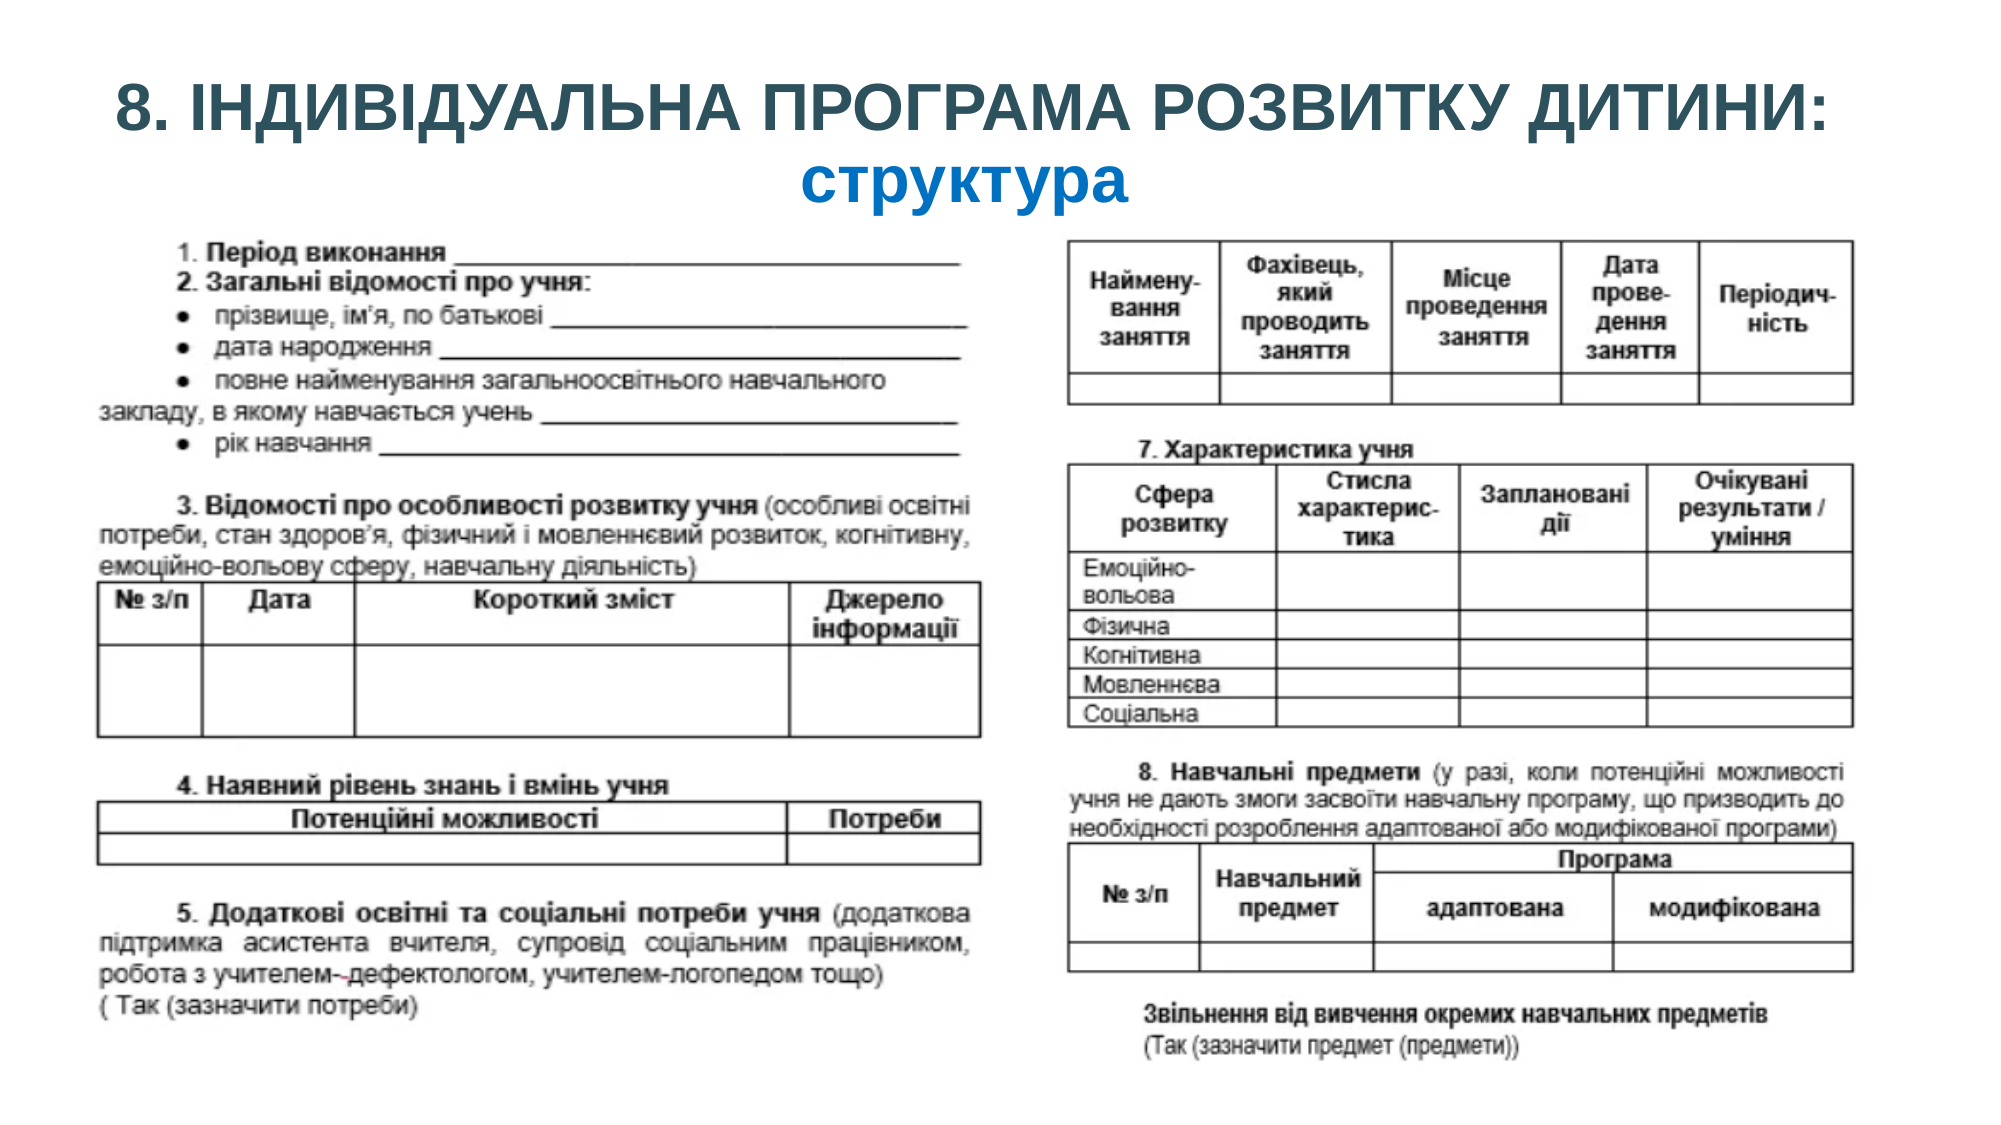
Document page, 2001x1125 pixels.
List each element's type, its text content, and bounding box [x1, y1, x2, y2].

title 8. ІНДИВІДУАЛЬНА ПРОГРАМА РОЗВИТКУ ДИТИНИ: структура [82, 72, 1866, 225]
picture [82, 224, 999, 1041]
picture [1052, 224, 1866, 1072]
